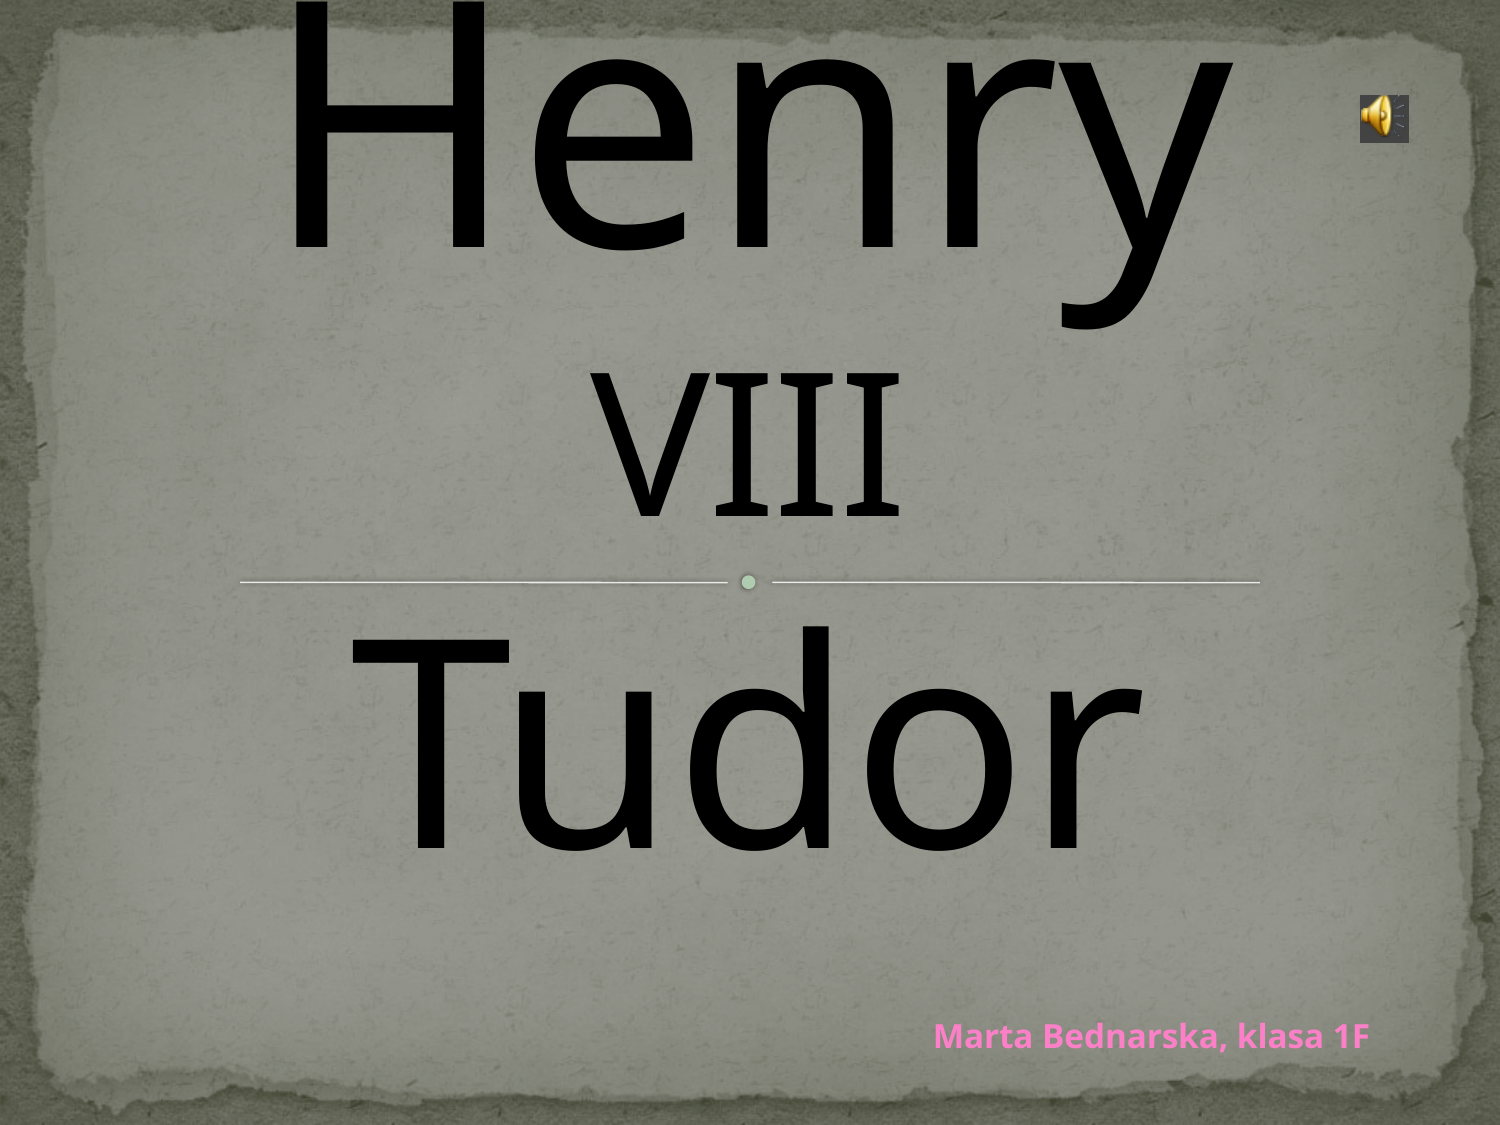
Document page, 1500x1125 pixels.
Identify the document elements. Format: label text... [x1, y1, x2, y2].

title Henry VIII Tudor [81, 433, 1416, 915]
text_box Marta Bednarska, klasa 1F [855, 1007, 1449, 1063]
picture [1360, 94, 1409, 143]
